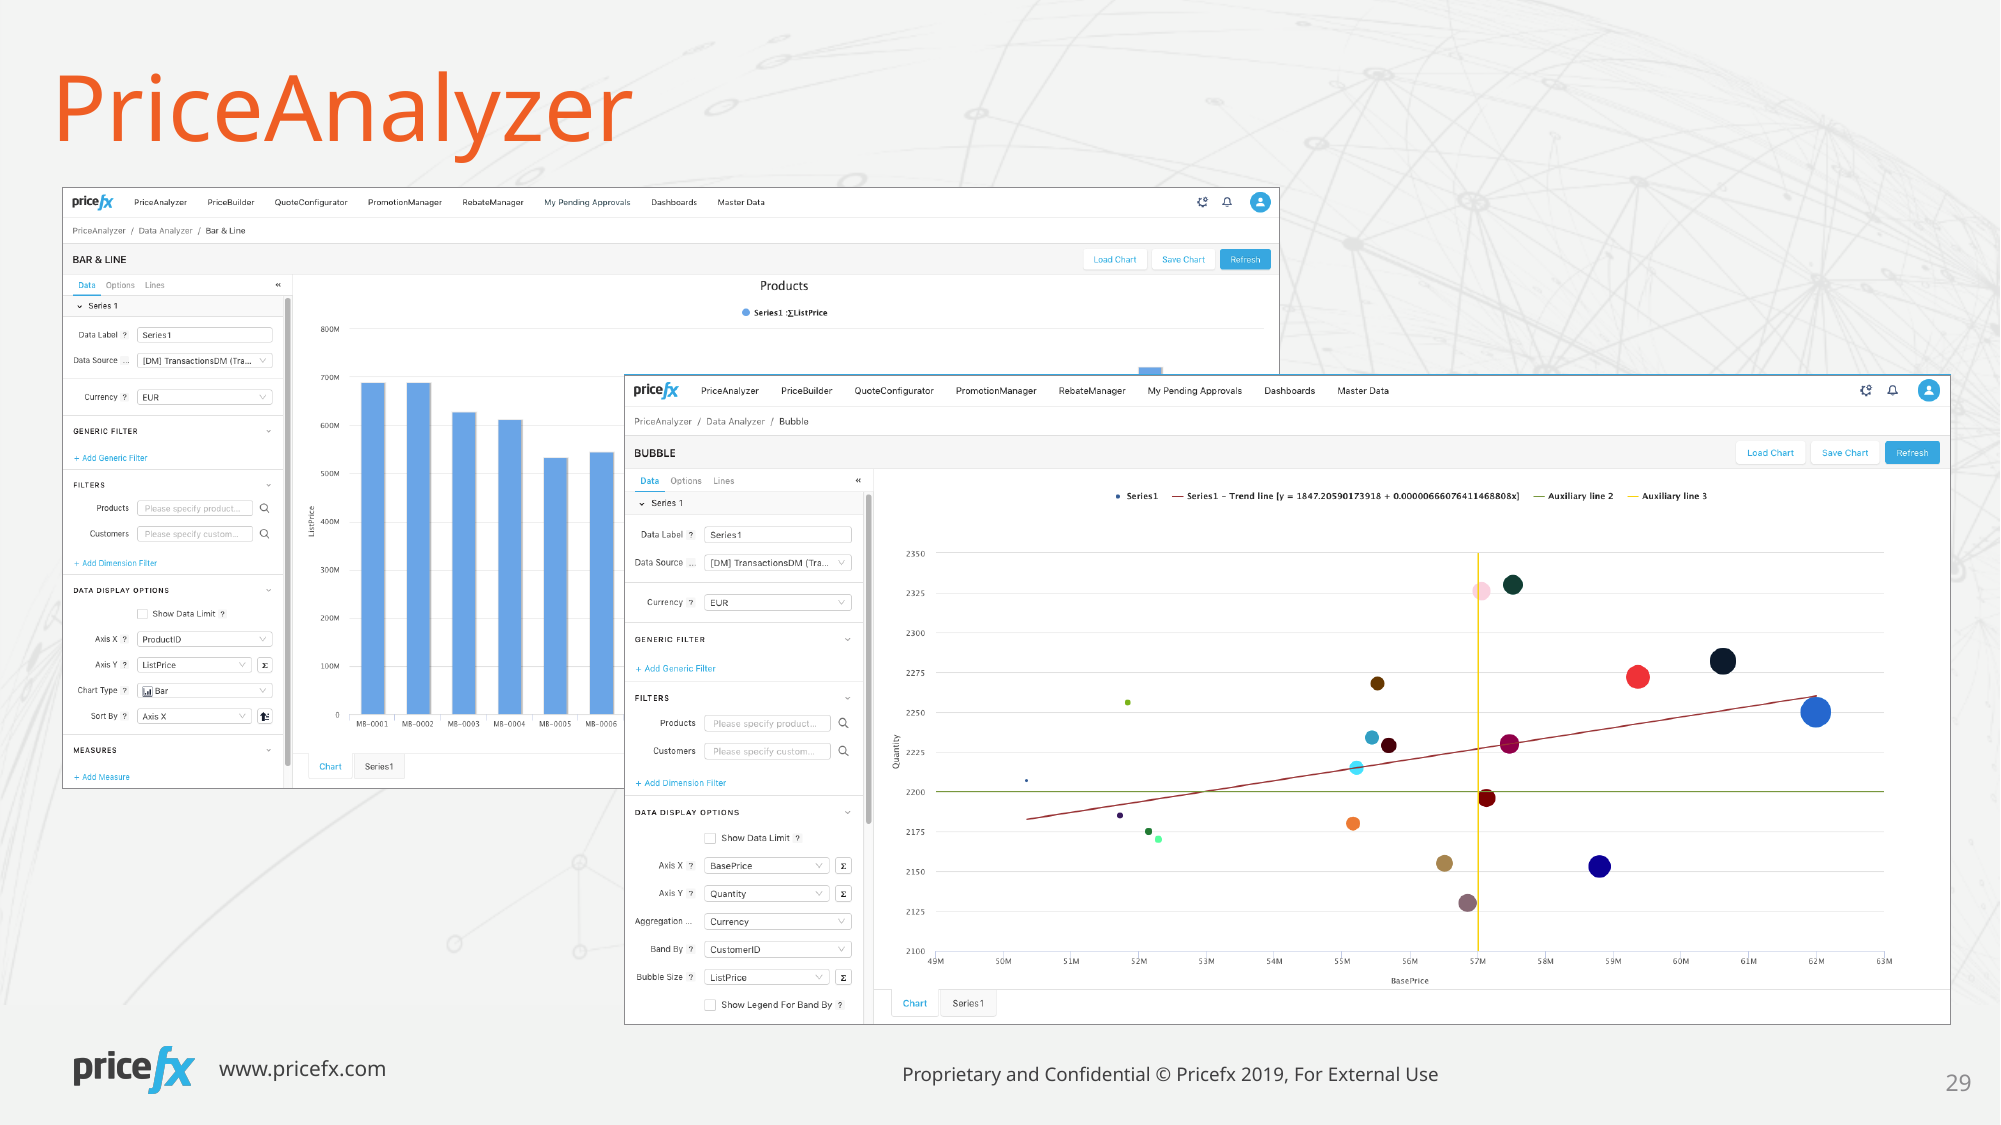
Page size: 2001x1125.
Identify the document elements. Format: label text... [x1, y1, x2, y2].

picture [62, 187, 1951, 1025]
picture [74, 1046, 195, 1094]
title PriceAnalyzer [36, 49, 1863, 174]
